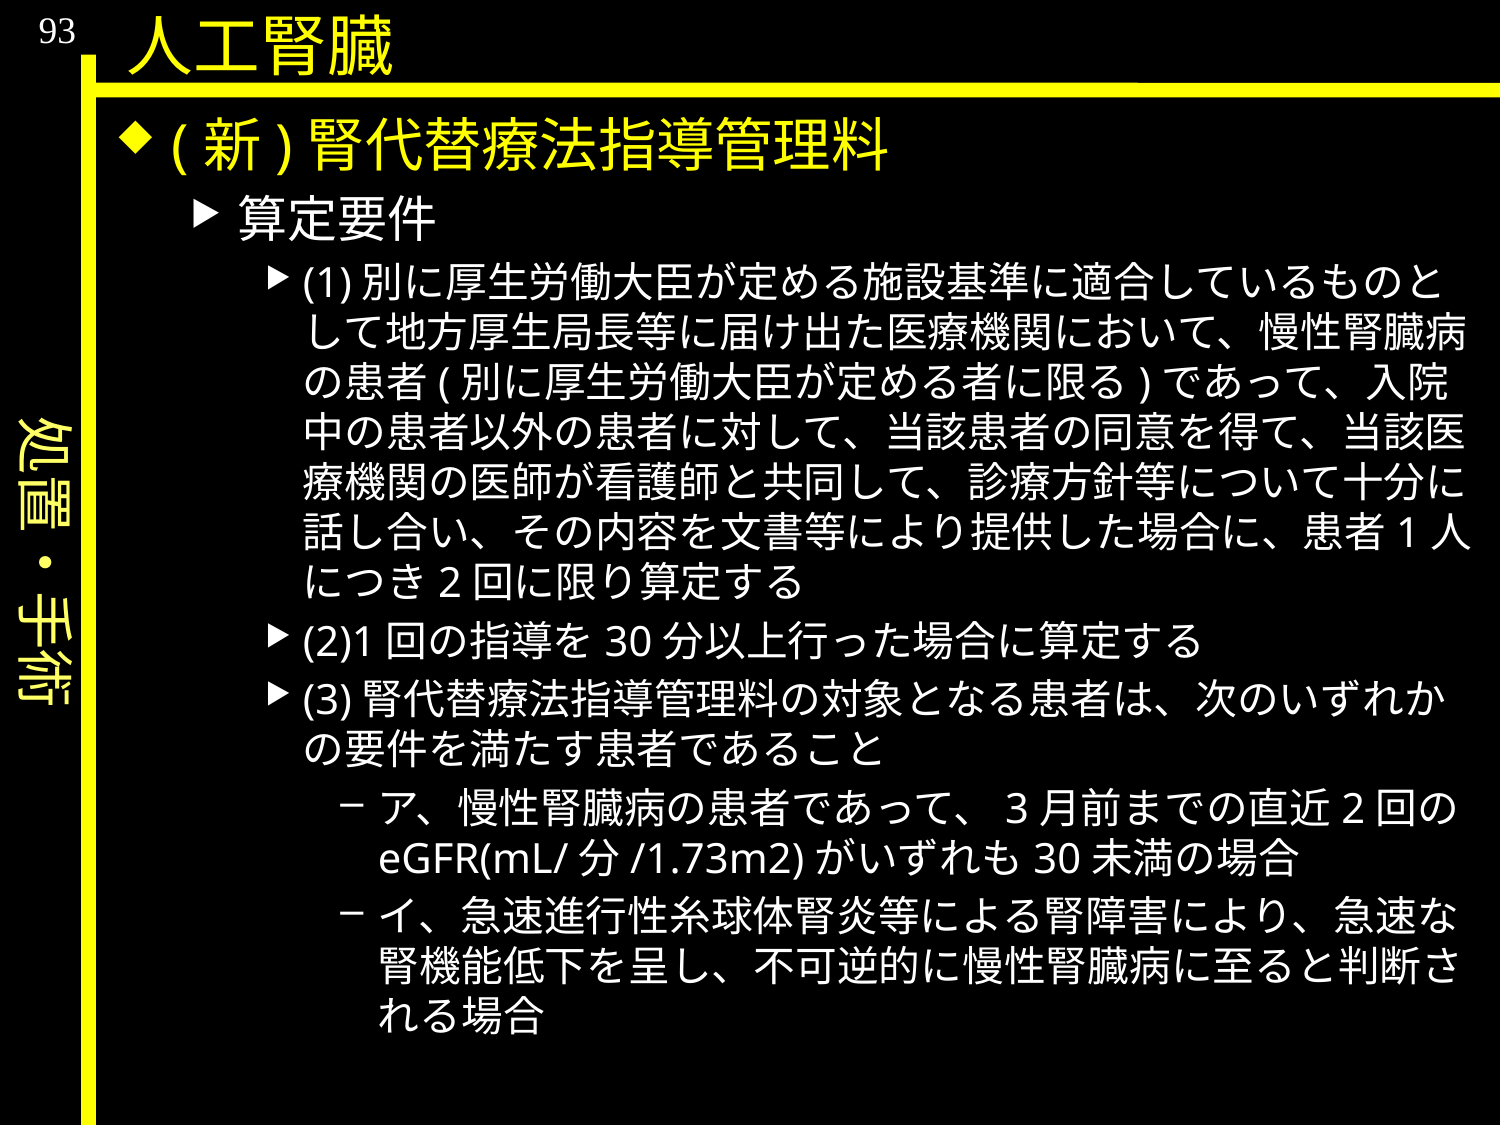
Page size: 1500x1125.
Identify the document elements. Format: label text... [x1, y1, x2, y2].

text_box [88, 54, 1500, 1125]
text_box 93 [23, 0, 160, 59]
text_box 処置・手術 [16, 0, 77, 1125]
text_box 人工腎臓 [160, 0, 1477, 52]
